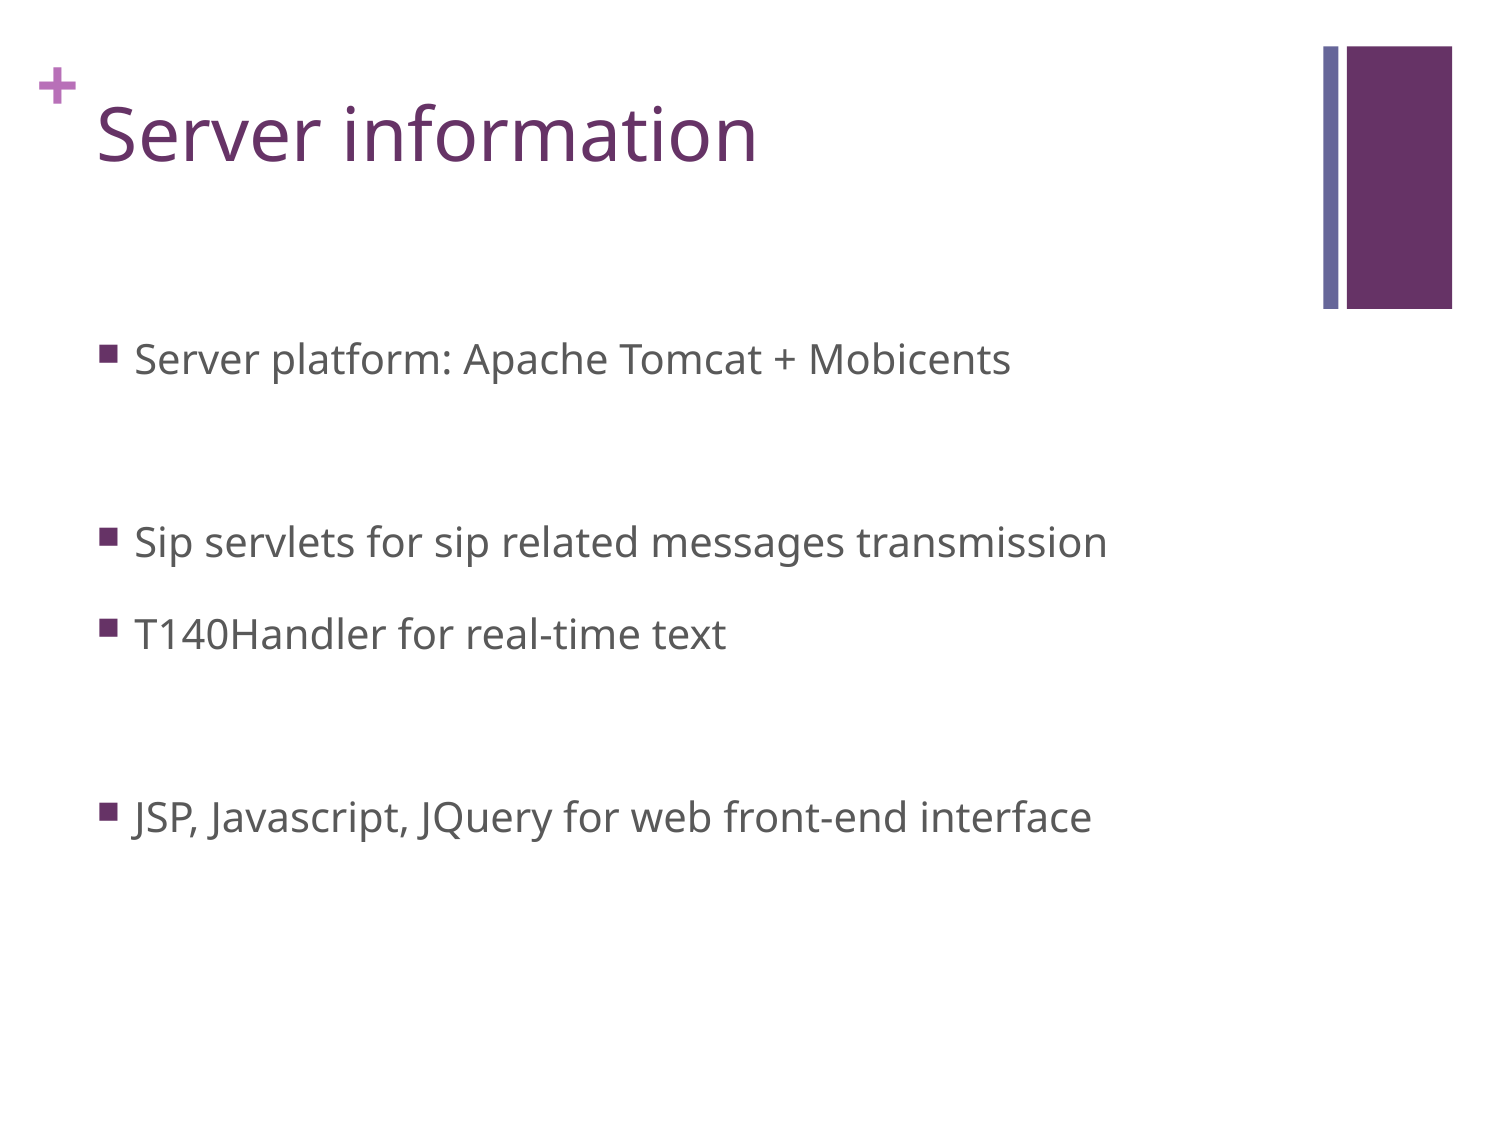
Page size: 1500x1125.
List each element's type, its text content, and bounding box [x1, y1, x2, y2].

list Server platform: Apache Tomcat + Mobicents Sip servlets for sip related messages transmission T140Handler for real-time text JSP, Javascript, JQuery for web front-end interface [81, 324, 1322, 1005]
title Server information [81, 79, 1322, 263]
